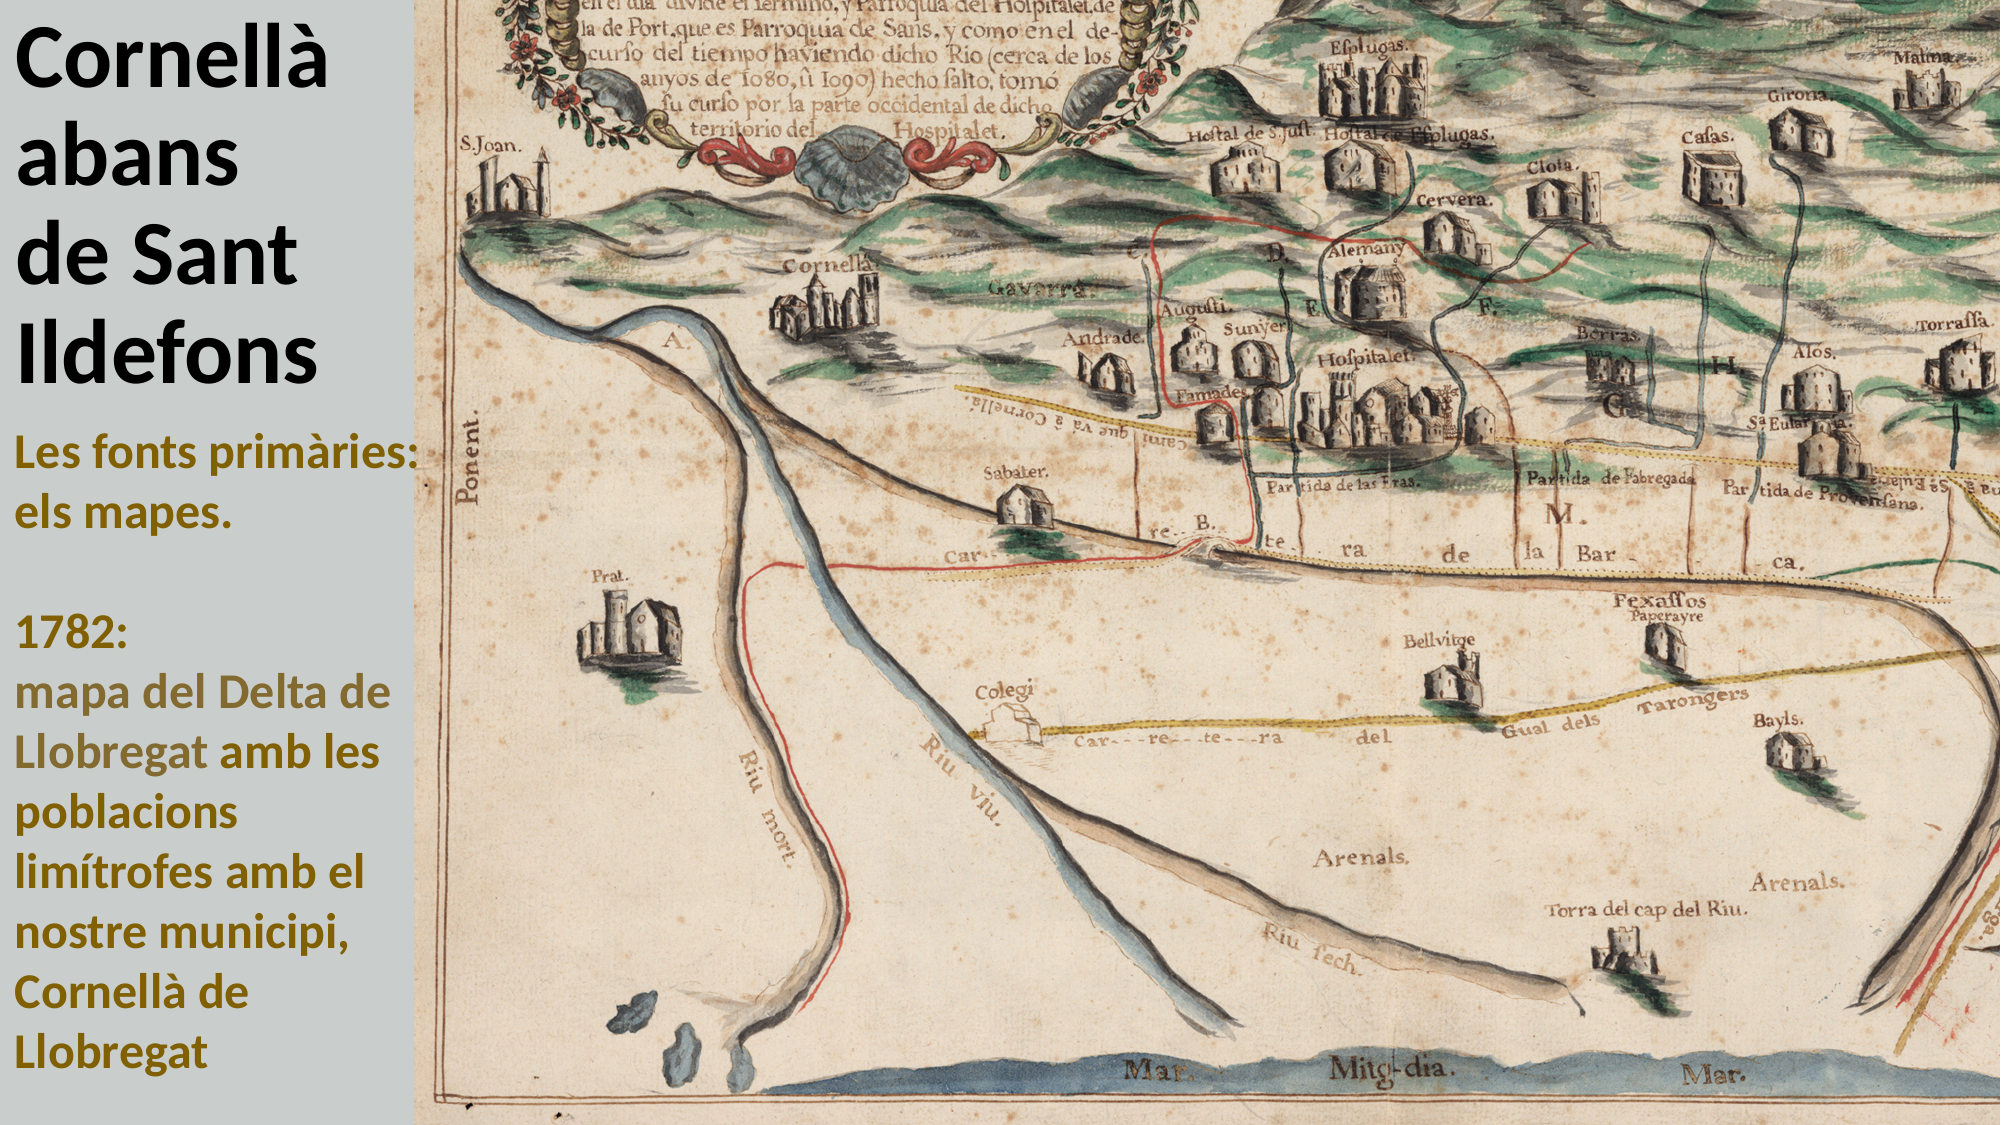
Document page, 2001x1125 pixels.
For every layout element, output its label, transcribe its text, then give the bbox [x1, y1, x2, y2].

text_box Les fonts primàries: els mapes. 1782: mapa del Delta de Llobregat amb les poblacions limítrofes amb el nostre municipi, Cornellà de Llobregat [0, 411, 414, 1086]
title Cornellà abans de Sant Ildefons [0, 96, 371, 315]
picture [414, 0, 2000, 1125]
